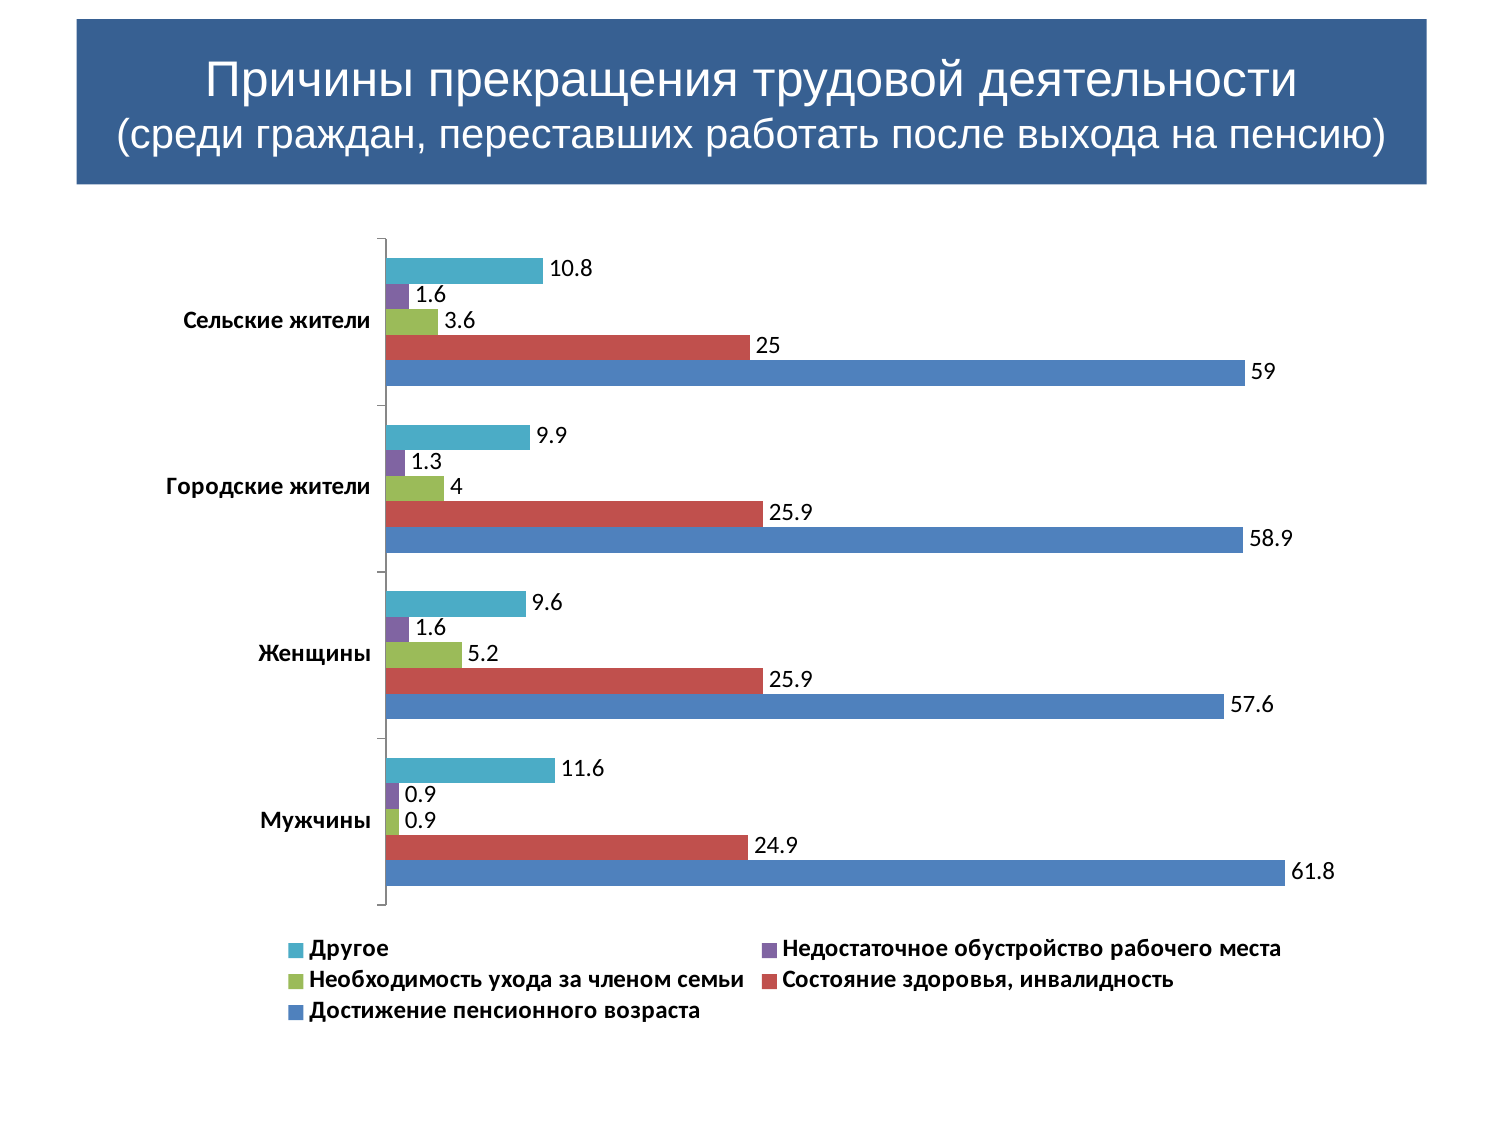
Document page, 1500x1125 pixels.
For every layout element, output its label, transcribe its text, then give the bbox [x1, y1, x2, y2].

chart [140, 222, 1431, 1032]
title Причины прекращения трудовой деятельности (среди граждан, переставших работать после выхода на пенсию) [75, 17, 1429, 187]
